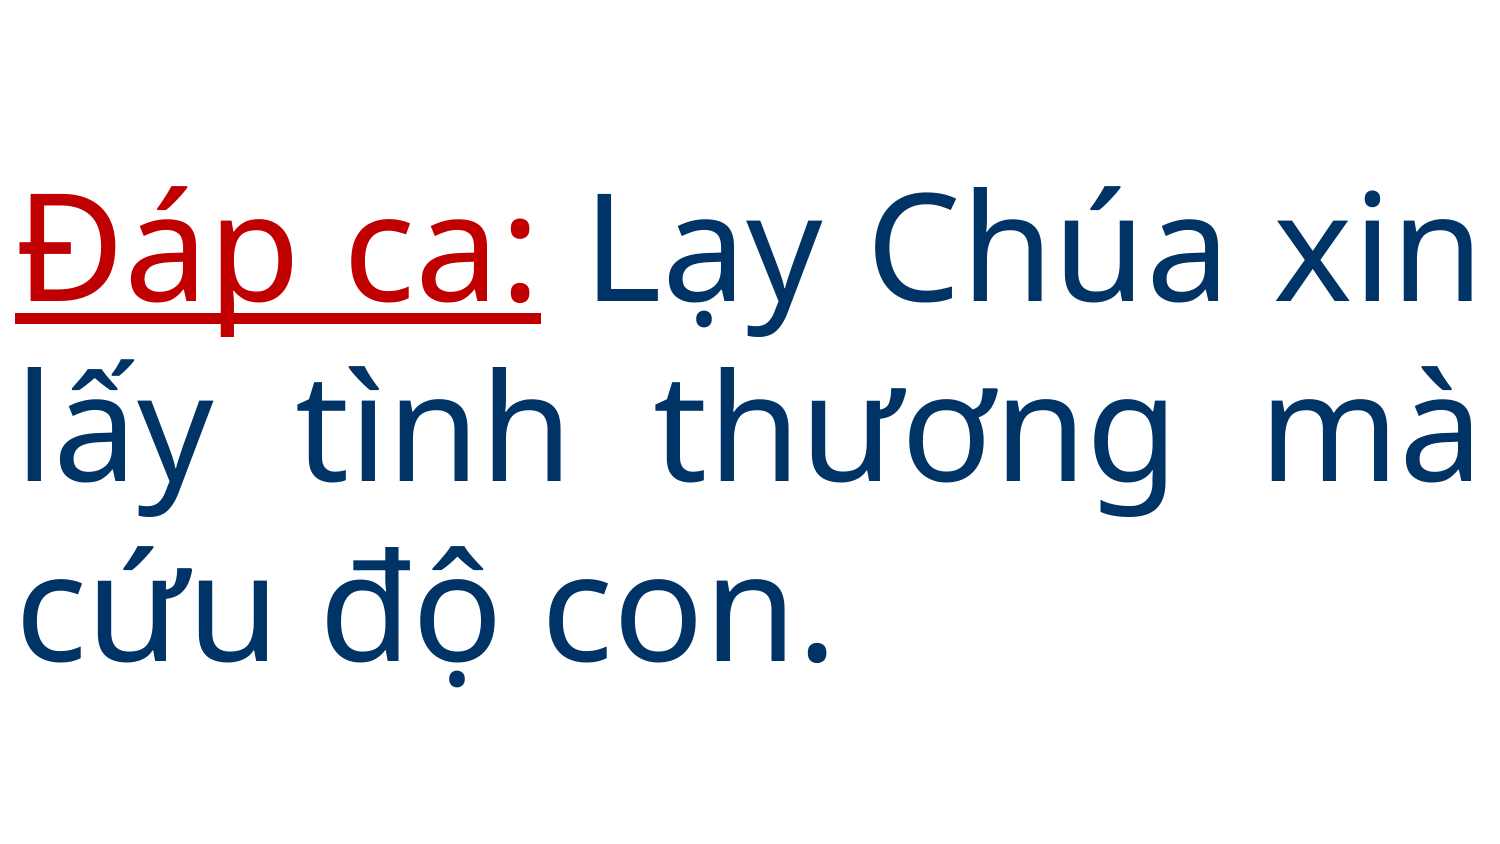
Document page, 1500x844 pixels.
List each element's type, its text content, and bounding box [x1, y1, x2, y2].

title Đáp ca: Lạy Chúa xin lấy tình thương mà cứu độ con. [0, 0, 1500, 844]
